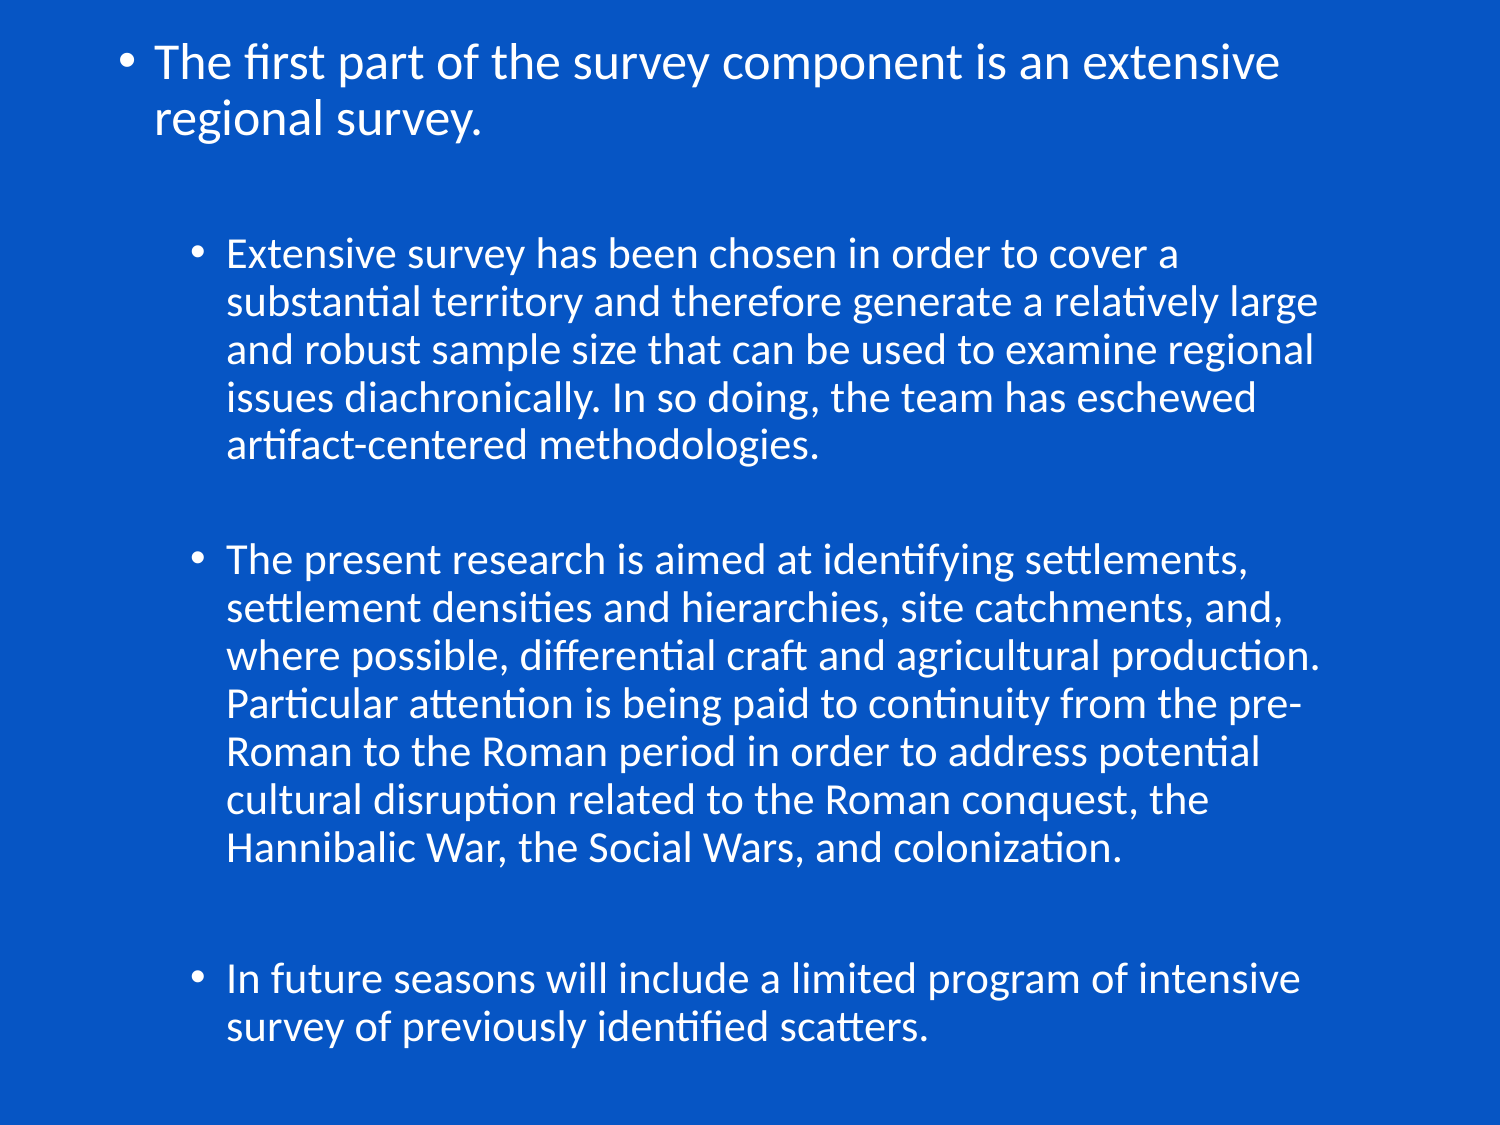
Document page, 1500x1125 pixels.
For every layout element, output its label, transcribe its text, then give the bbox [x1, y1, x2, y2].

list The first part of the survey component is an extensive regional survey. Extensive survey has been chosen in order to cover a substantial territory and therefore generate a relatively large and robust sample size that can be used to examine regional issues diachronically. In so doing, the team has eschewed artifact-centered methodologies. The present research is aimed at identifying settlements, settlement densities and hierarchies, site catchments, and, where possible, differential craft and agricultural production. Particular attention is being paid to continuity from the pre-Roman to the Roman period in order to address potential cultural disruption related to the Roman conquest, the Hannibalic War, the Social Wars, and colonization. In future seasons will include a limited program of intensive survey of previously identified scatters. [103, 27, 1397, 1067]
